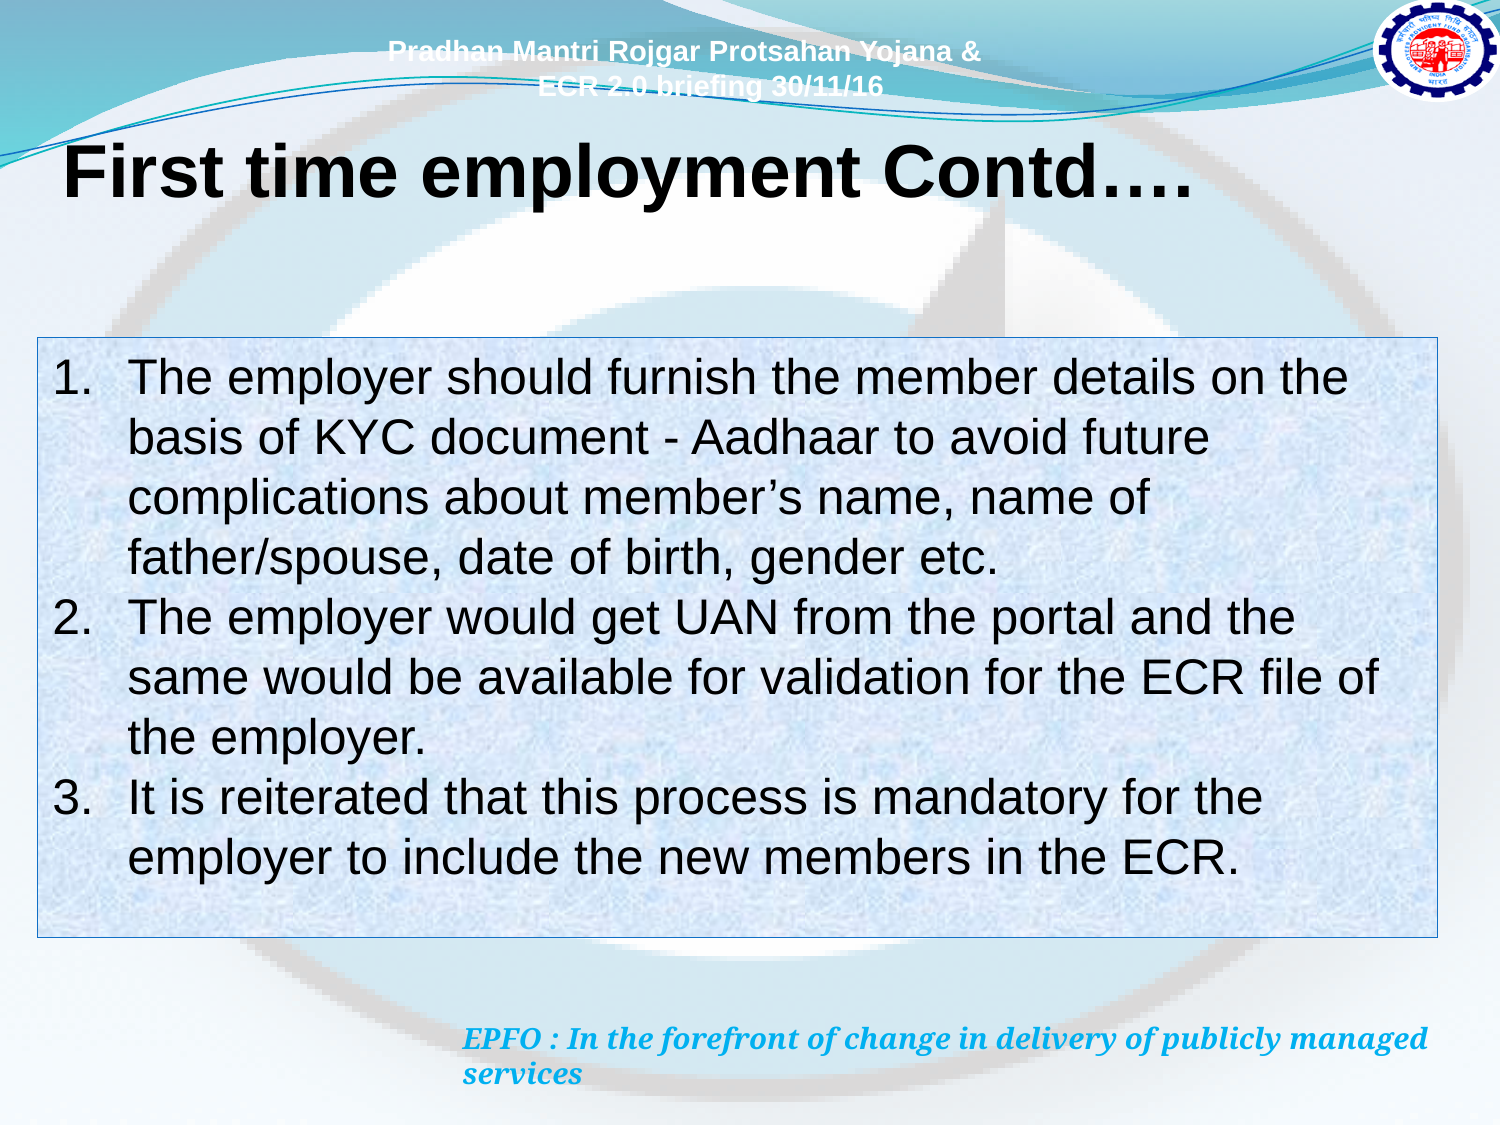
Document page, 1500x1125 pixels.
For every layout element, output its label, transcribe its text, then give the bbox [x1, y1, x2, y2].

title First time employment Contd…. [62, 124, 1426, 213]
text_box Pradhan Mantri Rojgar Protsahan Yojana & ECR 2.0 briefing 30/11/16 [237, 37, 1300, 103]
text_box The employer should furnish the member details on the basis of KYC document - Aadhaar to avoid future complications about member’s name, name of father/spouse, date of birth, gender etc. The employer would get UAN from the portal and the same would be available for validation for the ECR file of the employer. It is reiterated that this process is mandatory for the employer to include the new members in the ECR. [37, 337, 1438, 938]
footer EPFO : In the forefront of change in delivery of publicly managed services [462, 1025, 1500, 1091]
text_box [1372, 0, 1500, 103]
